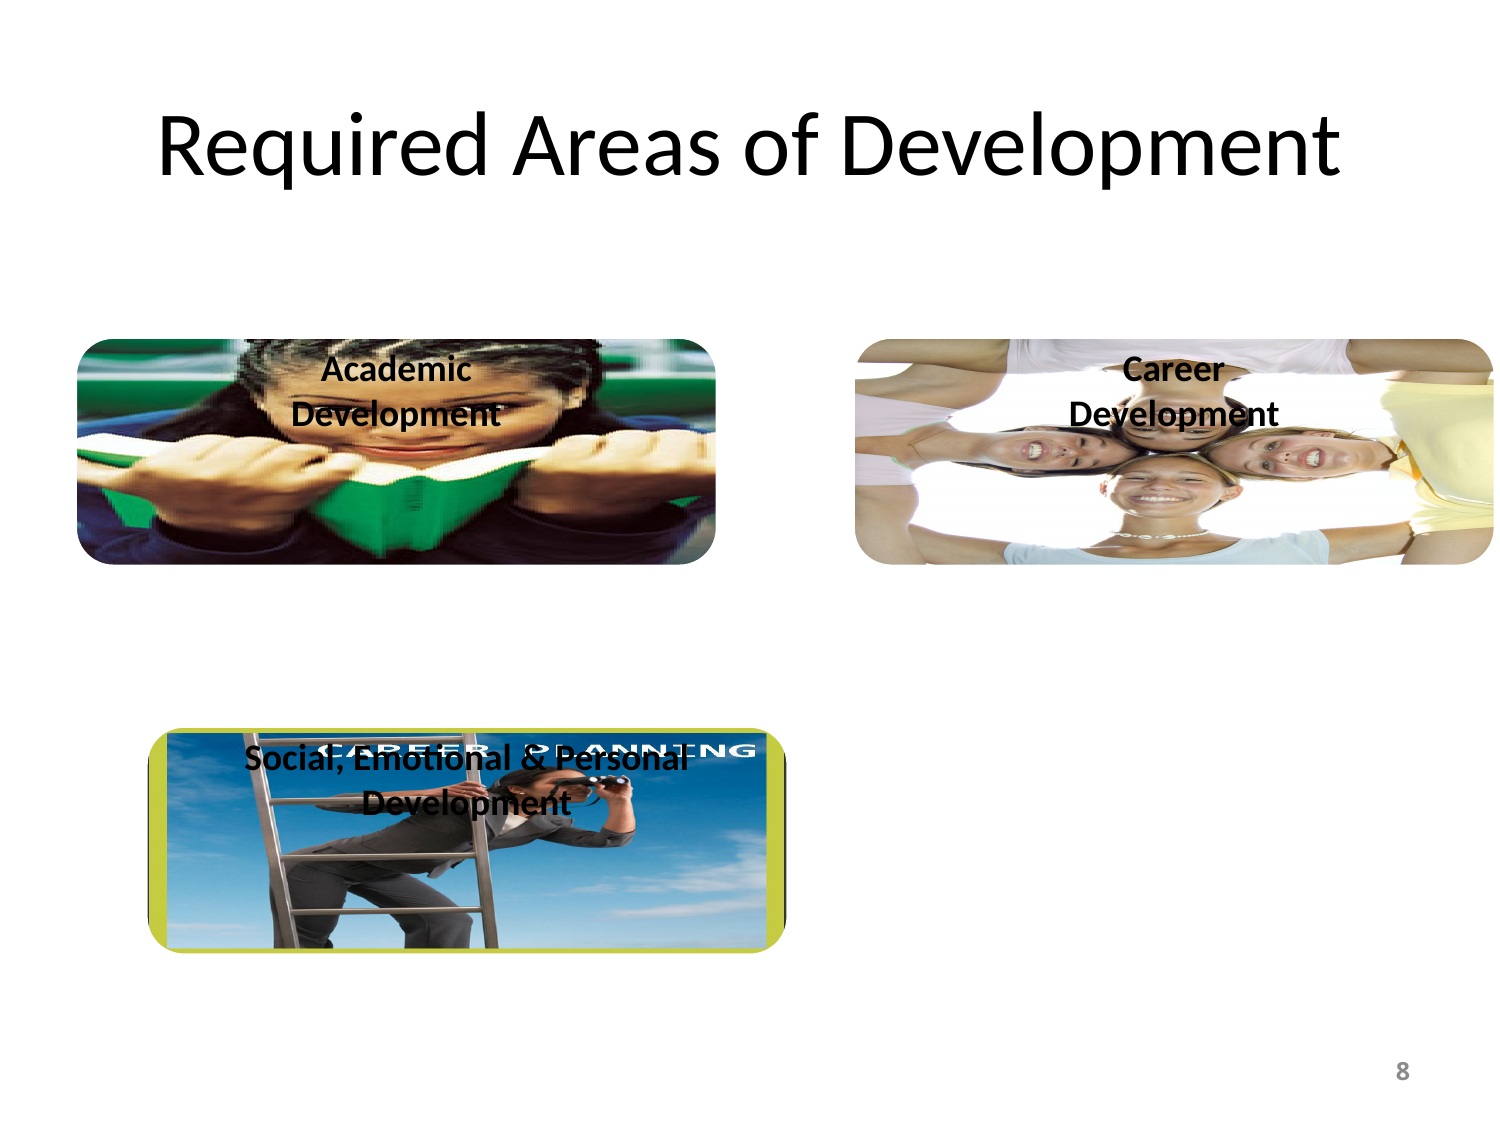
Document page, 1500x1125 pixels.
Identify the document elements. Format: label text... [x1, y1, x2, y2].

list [74, 274, 1426, 1018]
slide_number 8 [1074, 1042, 1425, 1103]
title Required Areas of Development [75, 45, 1425, 233]
picture [1426, 339, 1493, 564]
